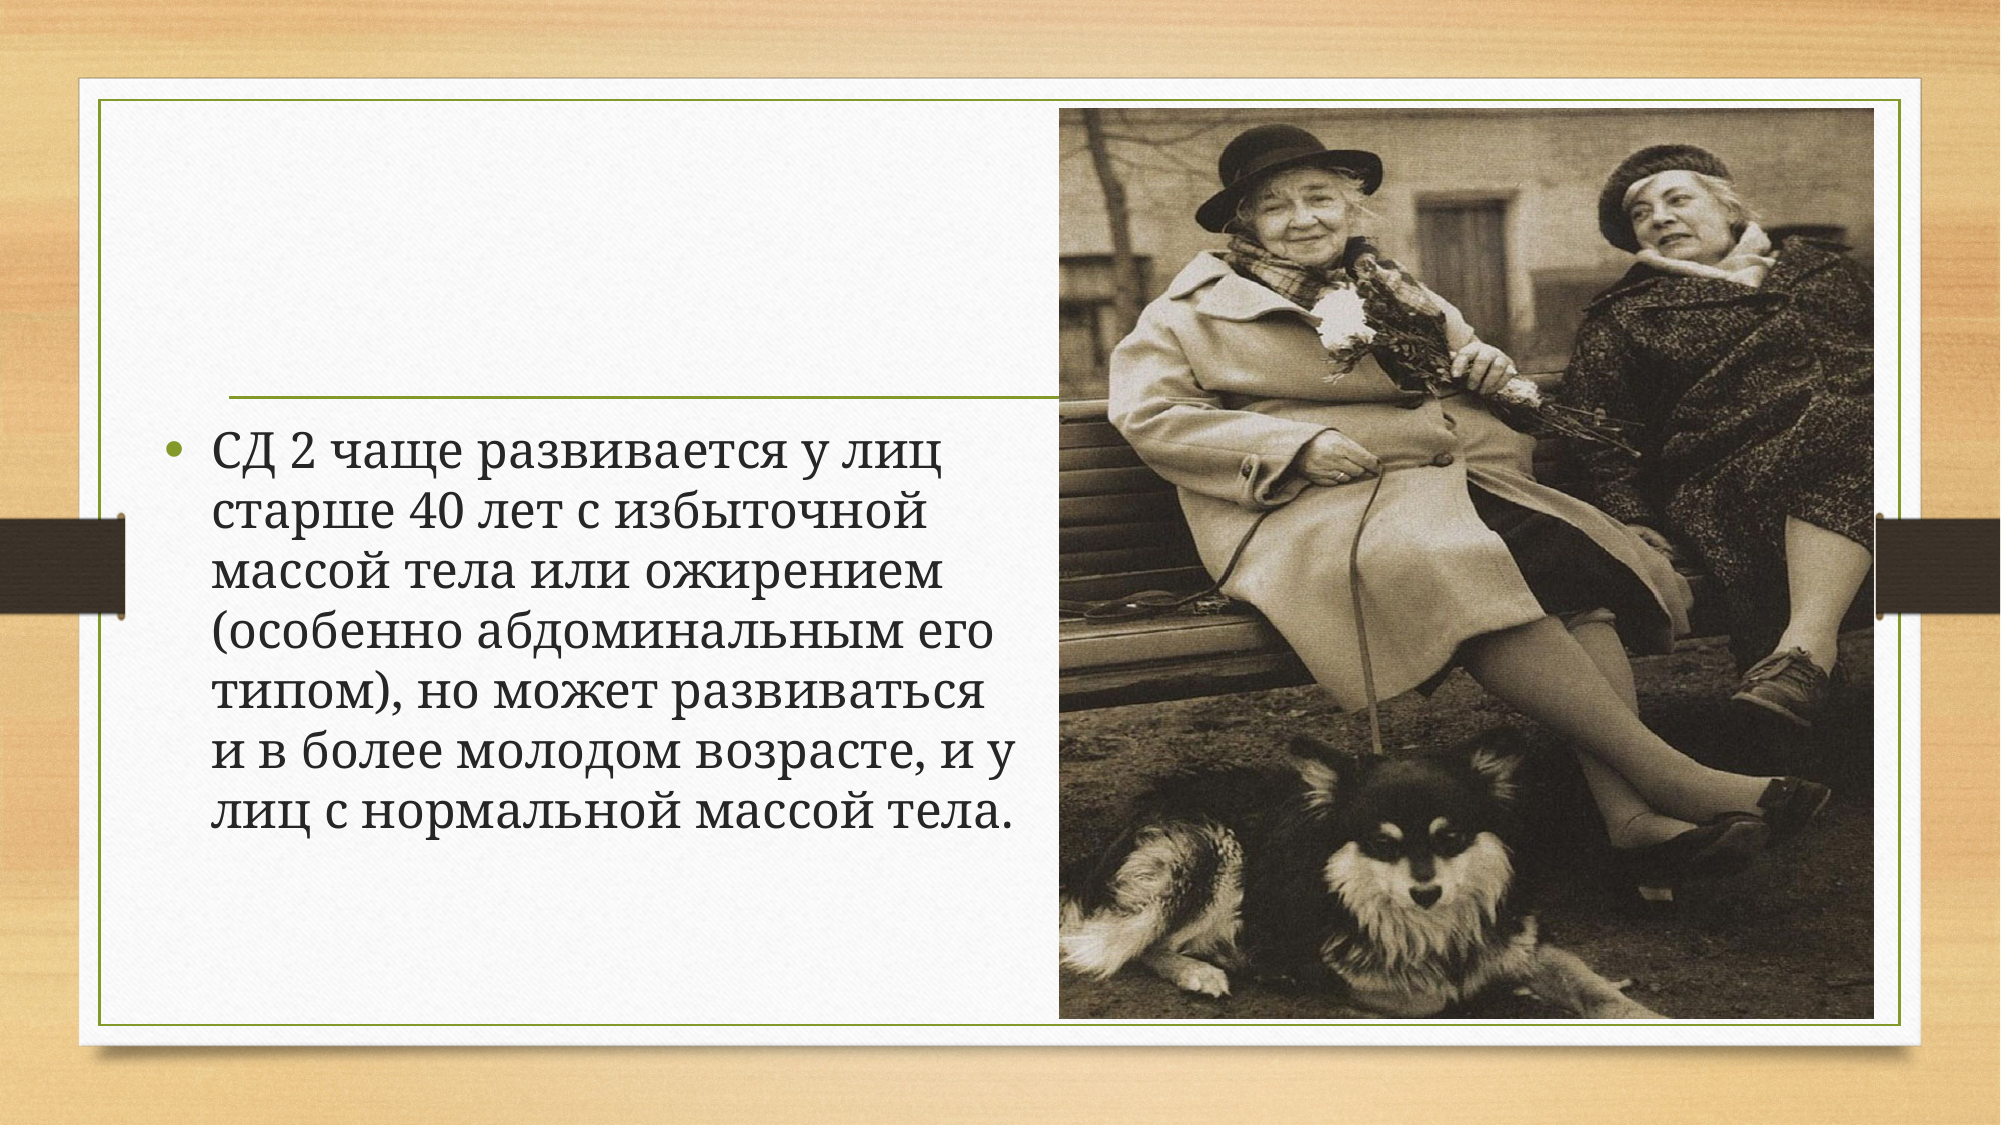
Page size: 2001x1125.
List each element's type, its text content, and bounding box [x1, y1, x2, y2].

list СД 2 чаще развивается у лиц старше 40 лет с избыточной массой тела или ожирением (особенно абдоминальным его типом), но может развиваться и в более молодом возрасте, и у лиц с нормальной массой тела. [149, 411, 1033, 1125]
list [1059, 108, 1875, 1019]
picture [0, 0, 2001, 1125]
